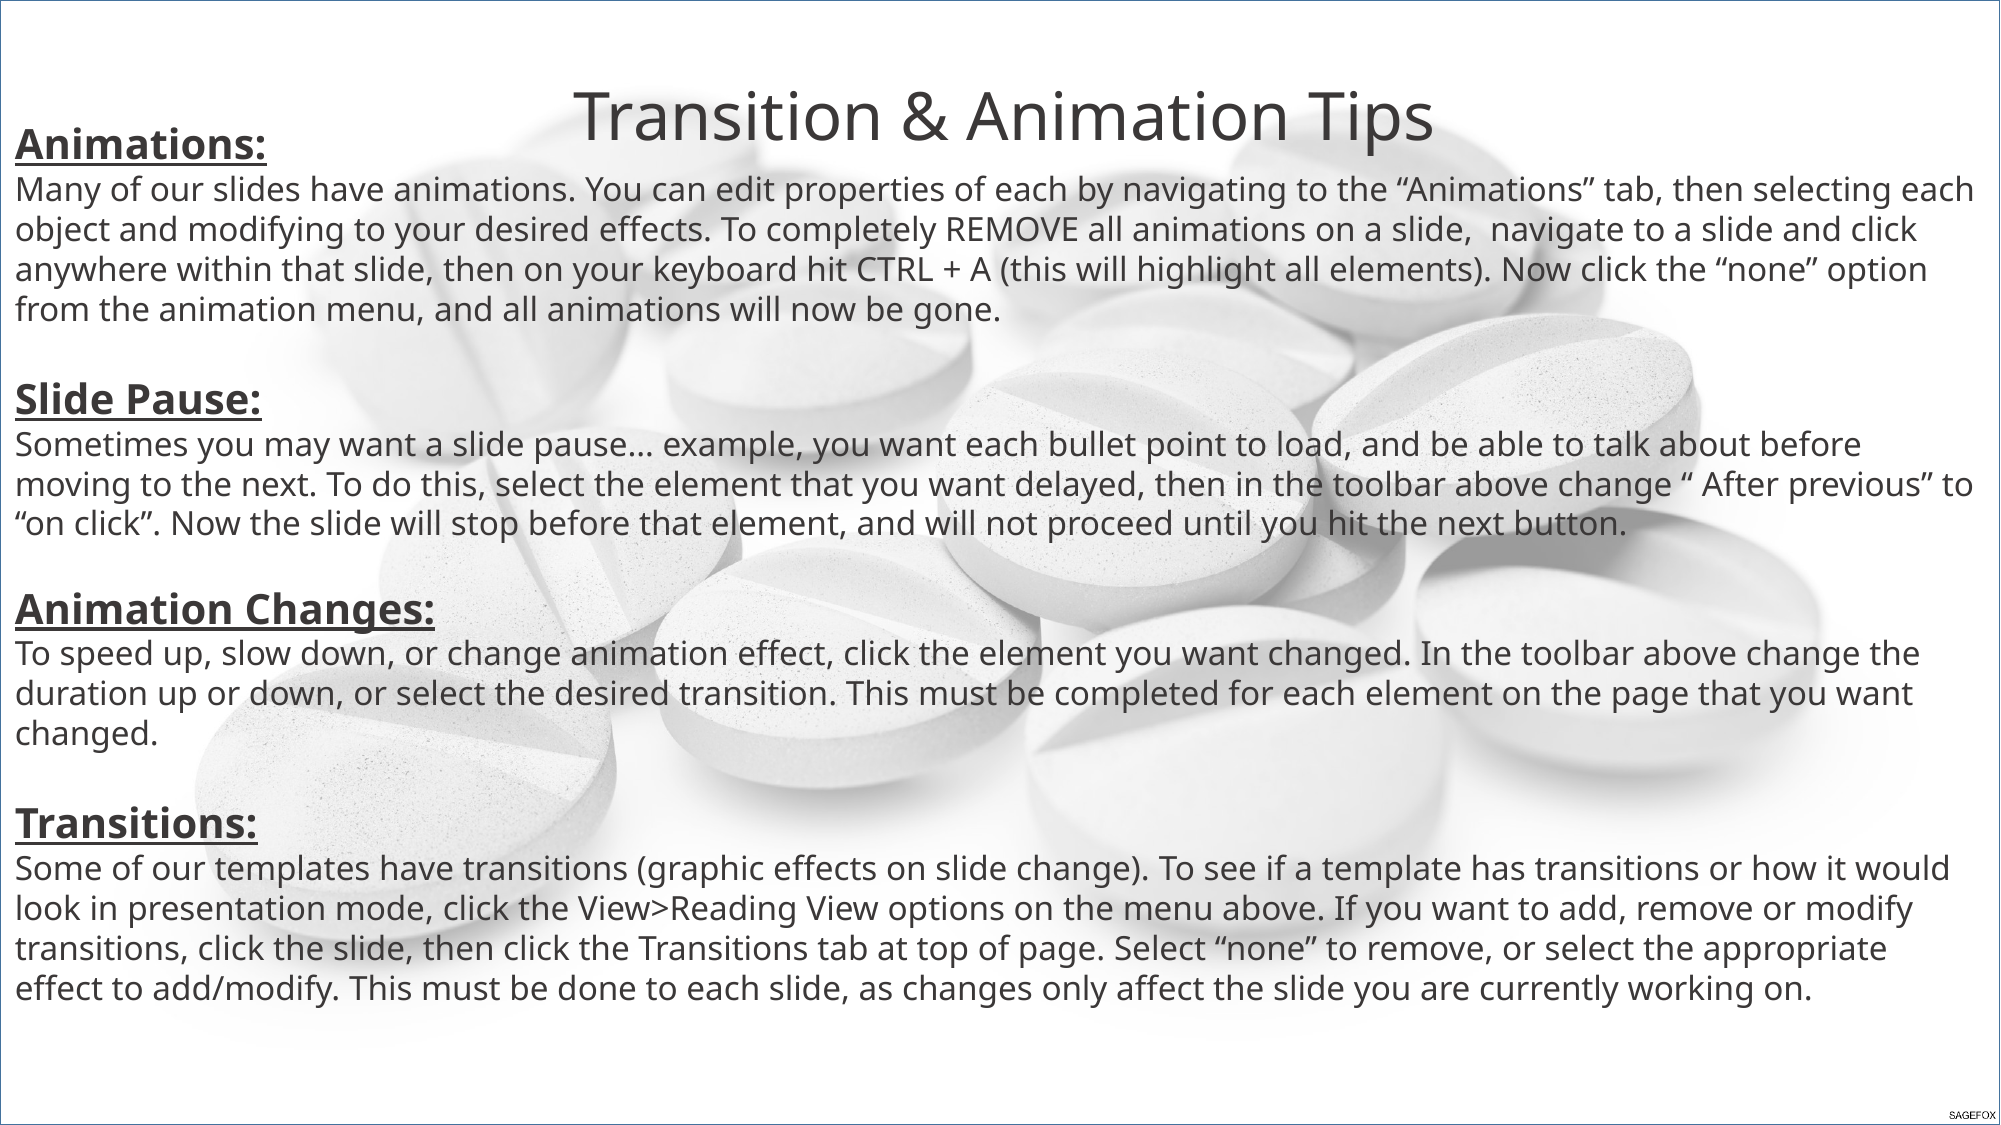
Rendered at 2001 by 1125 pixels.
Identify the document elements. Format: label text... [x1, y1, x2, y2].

text_box Animations: Many of our slides have animations. You can edit properties of each by navigating to the “Animations” tab, then selecting each object and modifying to your desired effects. To completely REMOVE all animations on a slide, navigate to a slide and click anywhere within that slide, then on your keyboard hit CTRL + A (this will highlight all elements). Now click the “none” option from the animation menu, and all animations will now be gone. Slide Pause: Sometimes you may want a slide pause… example, you want each bullet point to load, and be able to talk about before moving to the next. To do this, select the element that you want delayed, then in the toolbar above change “ After previous” to “on click”. Now the slide will stop before that element, and will not proceed until you hit the next button. Animation Changes: To speed up, slow down, or change animation effect, click the element you want changed. In the toolbar above change the duration up or down, or select the desired transition. This must be completed for each element on the page that you want changed. Transitions: Some of our templates have transitions (graphic effects on slide change). To see if a template has transitions or how it would look in presentation mode, click the View>Reading View options on the menu above. If you want to add, remove or modify transitions, click the slide, then click the Transitions tab at top of page. Select “none” to remove, or select the appropriate effect to add/modify. This must be done to each slide, as changes only affect the slide you are currently working on. [0, 0, 2000, 1125]
title Transition & Animation Tips [477, 59, 1532, 177]
